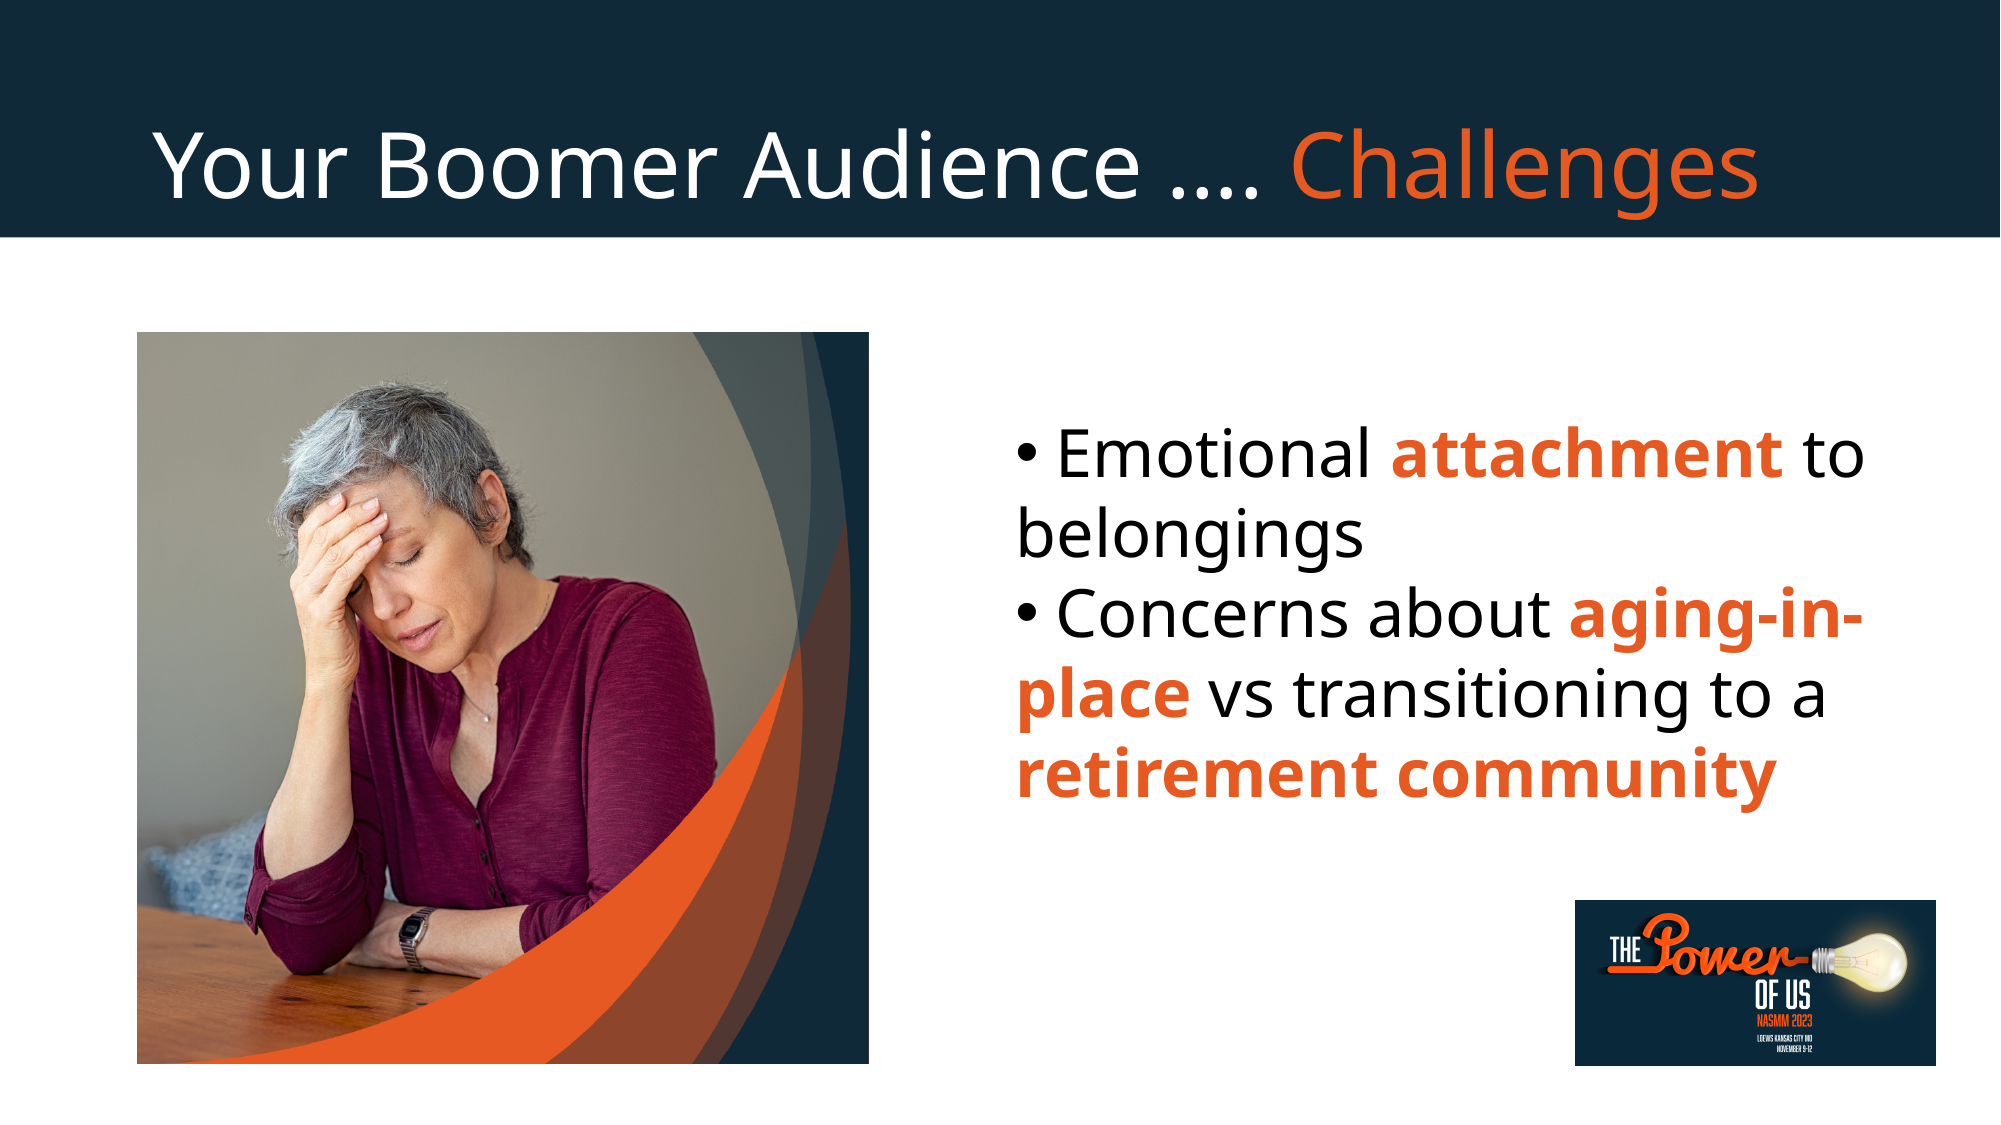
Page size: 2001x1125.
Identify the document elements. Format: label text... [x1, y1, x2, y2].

picture [137, 332, 869, 1064]
text_box Emotional attachment to belongings Concerns about aging-in-place vs transitioning to a retirement community [1000, 403, 1935, 819]
text_box [0, 0, 2000, 238]
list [1574, 900, 1936, 1066]
title Your Boomer Audience …. Challenges [137, 59, 1863, 278]
